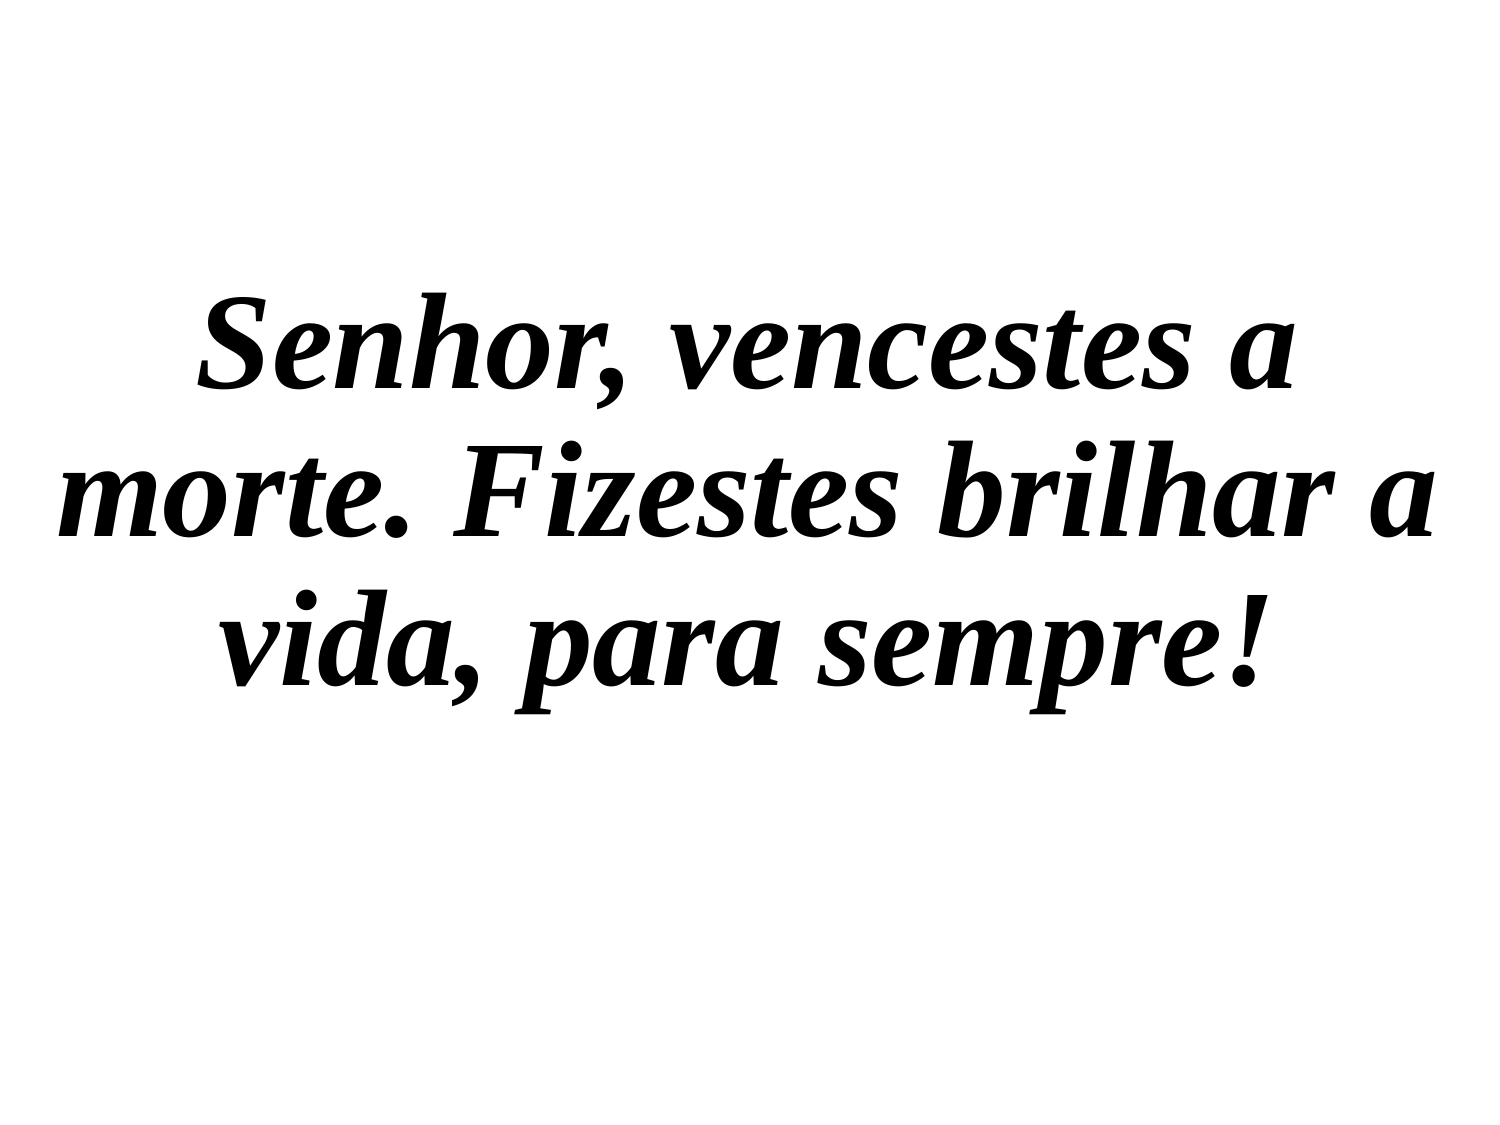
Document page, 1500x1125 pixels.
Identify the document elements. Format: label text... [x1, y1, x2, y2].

list Senhor, vencestes a morte. Fizestes brilhar a vida, para sempre! [34, 53, 1462, 1095]
